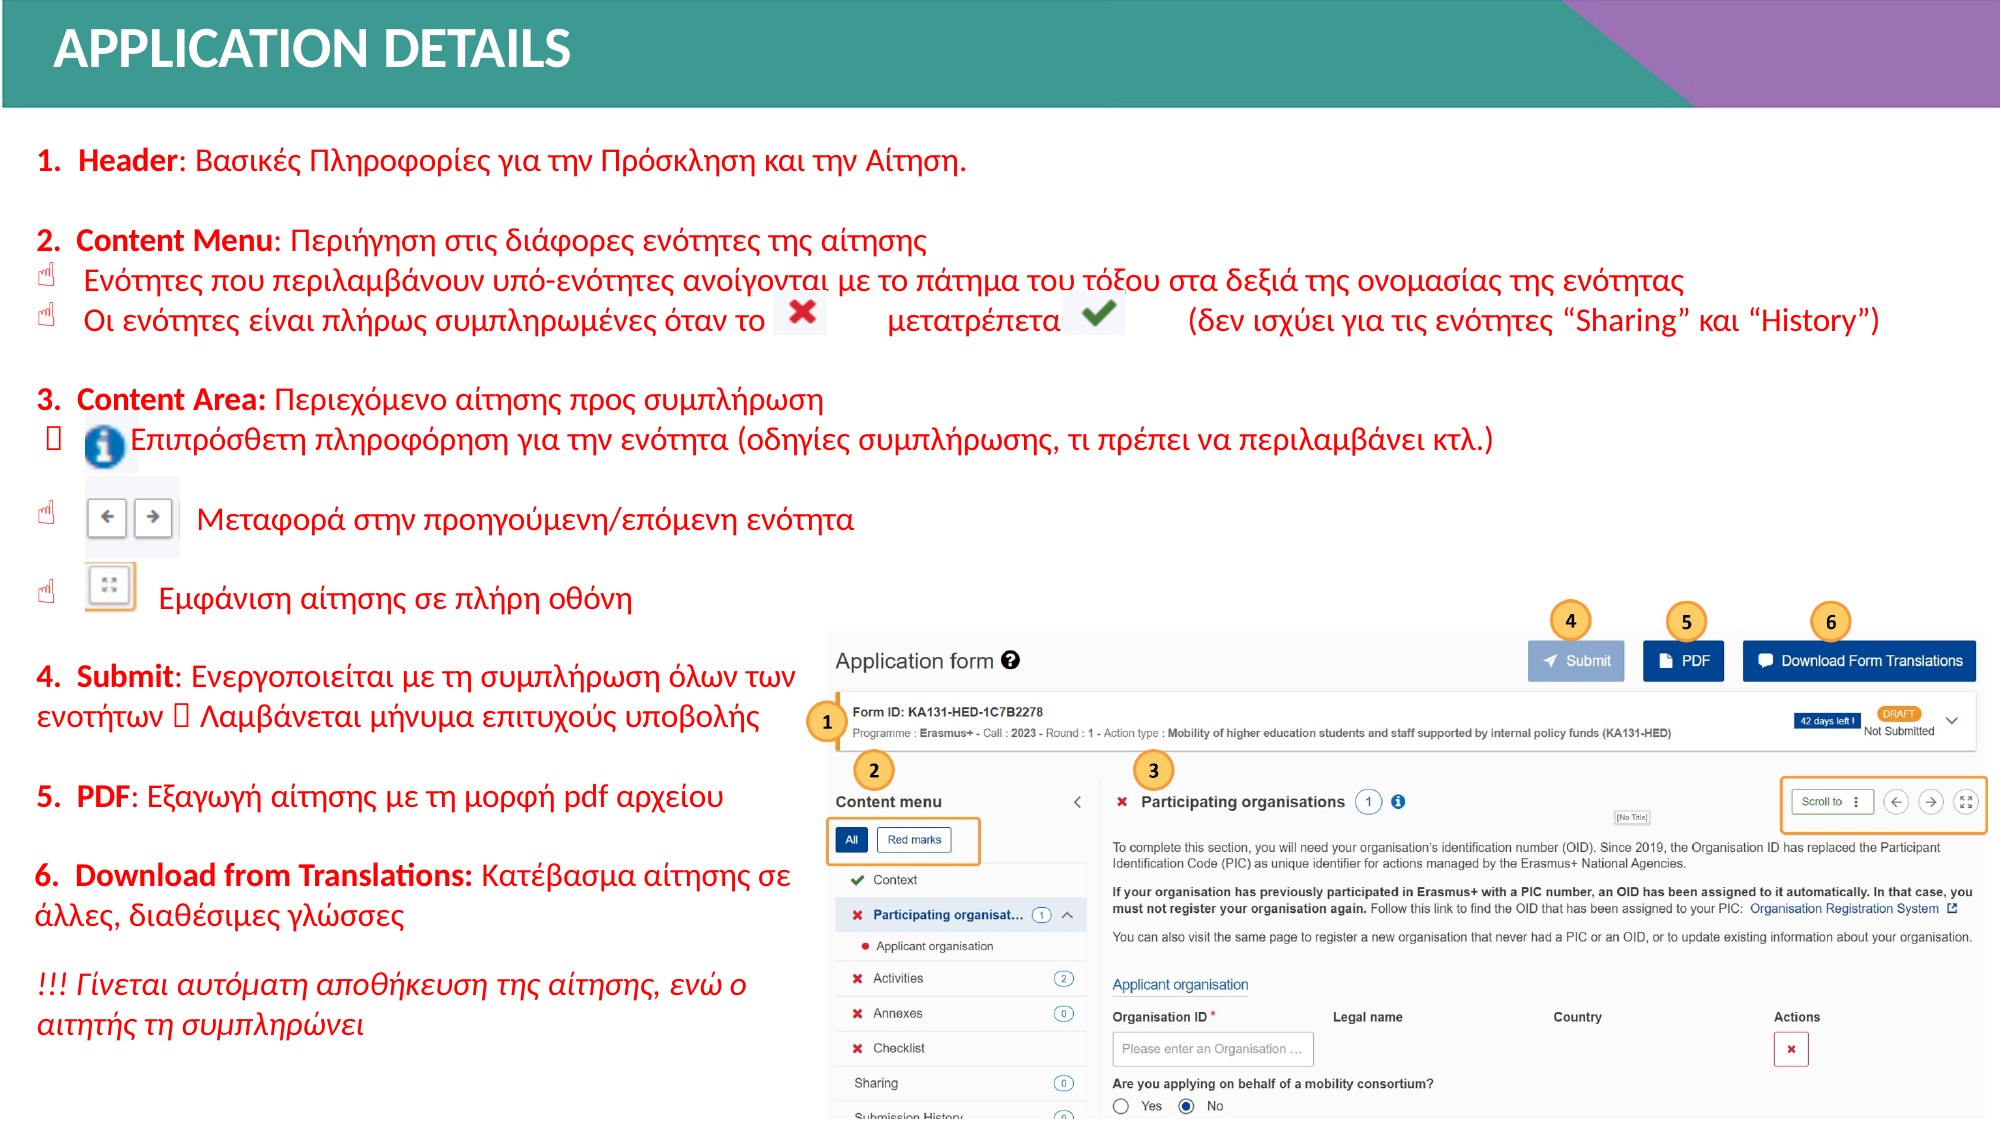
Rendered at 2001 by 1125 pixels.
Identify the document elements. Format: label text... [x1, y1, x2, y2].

title APPLICATION DETAILS [51, 6, 1088, 135]
picture [0, 0, 2000, 1125]
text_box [84, 290, 1125, 613]
text_box Header: Βασικές Πληροφορίες για την Πρόσκληση και την Αίτηση. 2. Content Menu: Περιήγηση στις διάφορες ενότητες της αίτησης Ενότητες που περιλαμβάνουν υπό-ενότητες ανοίγονται με το πάτημα του τόξου στα δεξιά της ονομασίας της ενότητας Οι ενότητες είναι πλήρως συμπληρωμένες όταν το μετατρέπεται σε (δεν ισχύει για τις ενότητες “Sharing” και “History”) 3. Content Area: Περιεχόμενο αίτησης προς συμπλήρωση  Επιπρόσθετη πληροφόρηση για την ενότητα (οδηγίες συμπλήρωσης, τι πρέπει να περιλαμβάνει κτλ.) Μεταφορά στην προηγούμενη/επόμενη ενότητα Εμφάνιση αίτησης σε πλήρη οθόνη 4. Submit: Ενεργοποιείται με τη συμπλήρωση όλων των ενοτήτων  Λαμβάνεται μήνυμα επιτυχούς υποβολής 5. PDF: Εξαγωγή αίτησης με τη μορφή pdf αρχείου 6. Download from Translations: Κατέβασμα αίτησης σε άλλες, διαθέσιμες γλώσσες !!! Γίνεται αυτόματη αποθήκευση της αίτησης, ενώ ο αιτητής τη συμπληρώνει [34, 135, 1915, 1042]
